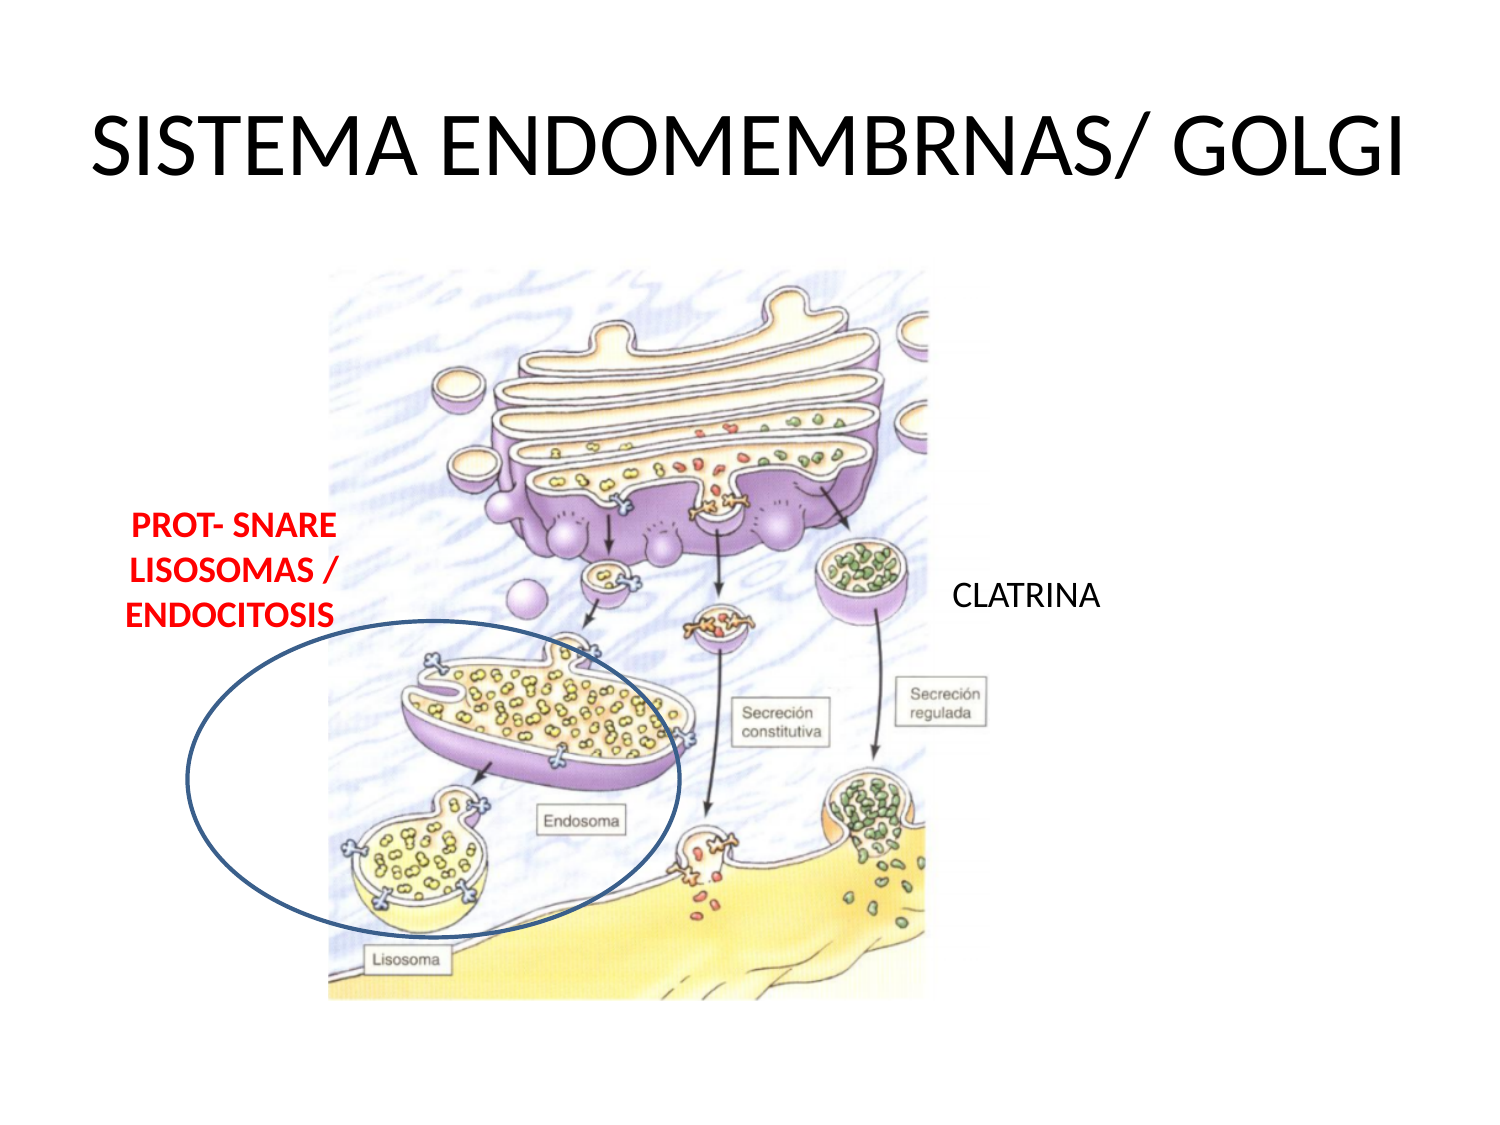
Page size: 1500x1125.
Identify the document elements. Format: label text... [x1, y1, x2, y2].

text_box [185, 636, 322, 923]
title SISTEMA ENDOMEMBRNAS/ GOLGI [75, 45, 1425, 233]
text_box PROT- SNARE LISOSOMAS / ENDOCITOSIS [70, 492, 322, 642]
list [327, 257, 990, 1001]
text_box CLATRINA [993, 562, 1407, 623]
